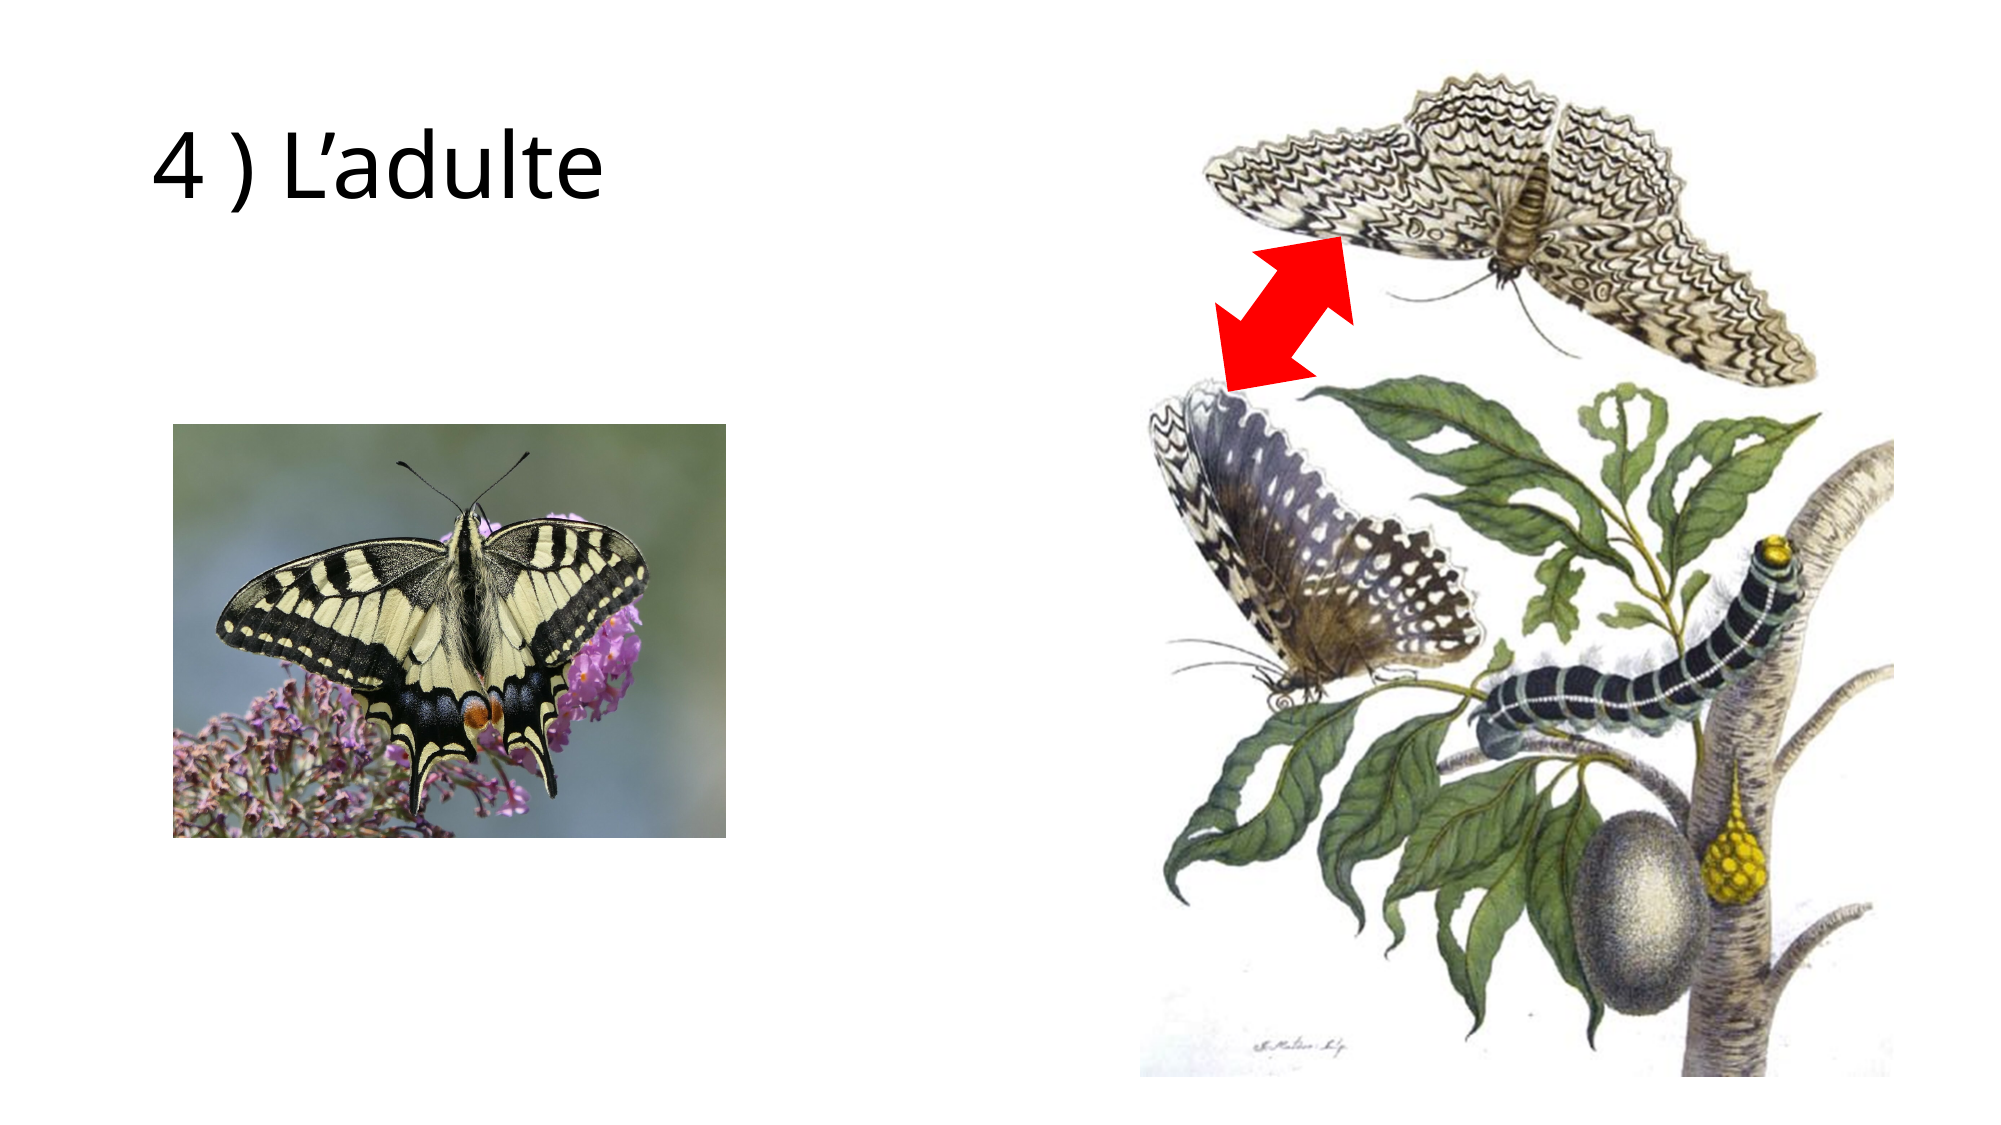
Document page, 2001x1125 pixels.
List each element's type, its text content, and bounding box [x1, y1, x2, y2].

picture [1139, 59, 1894, 1078]
picture [173, 424, 727, 839]
title 4 ) L’adulte [137, 59, 1139, 278]
